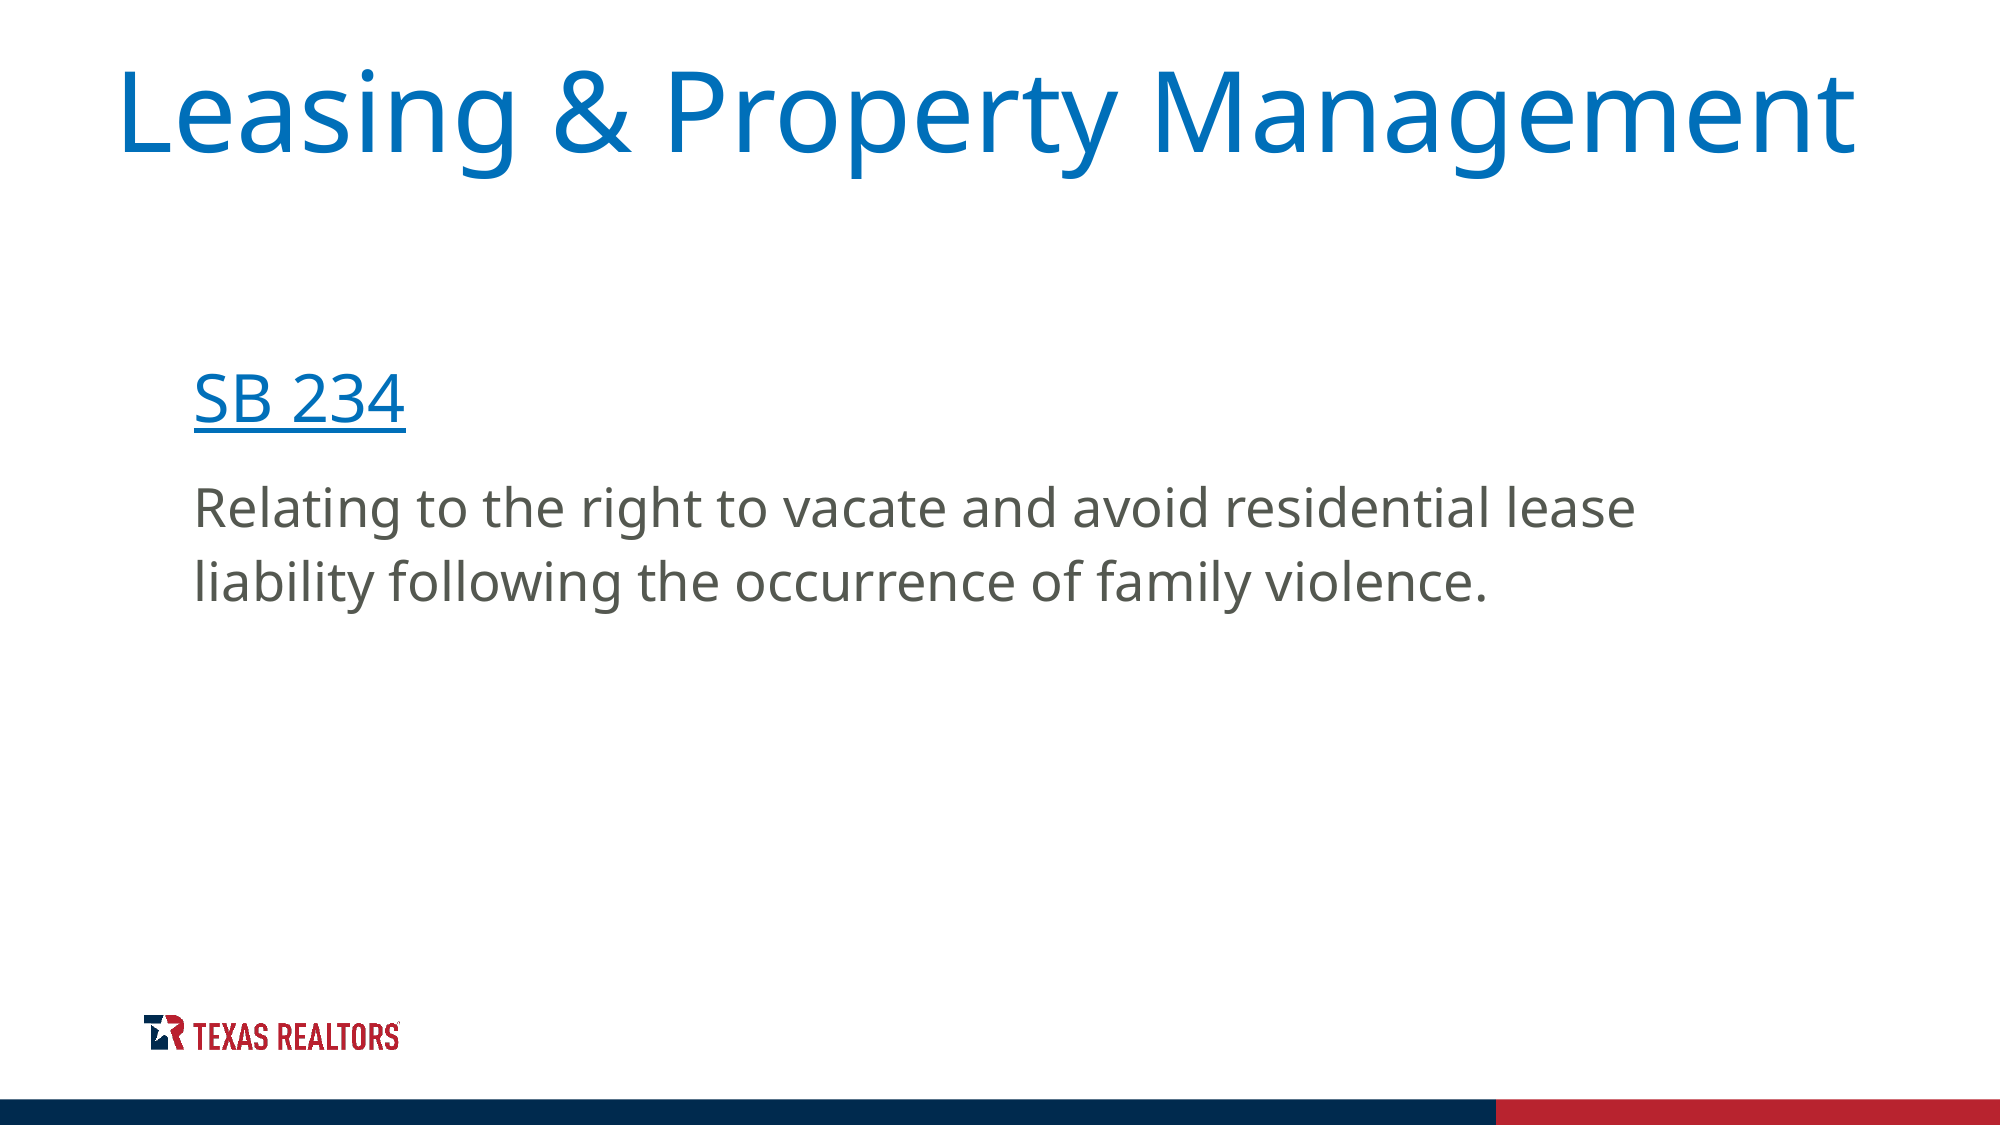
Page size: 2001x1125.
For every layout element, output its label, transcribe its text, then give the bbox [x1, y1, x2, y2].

text_box SB 234 Relating to the right to vacate and avoid residential lease liability following the occurrence of family violence. [179, 337, 1798, 728]
picture [144, 1015, 400, 1050]
text_box Leasing & Property Management [99, 90, 1900, 279]
